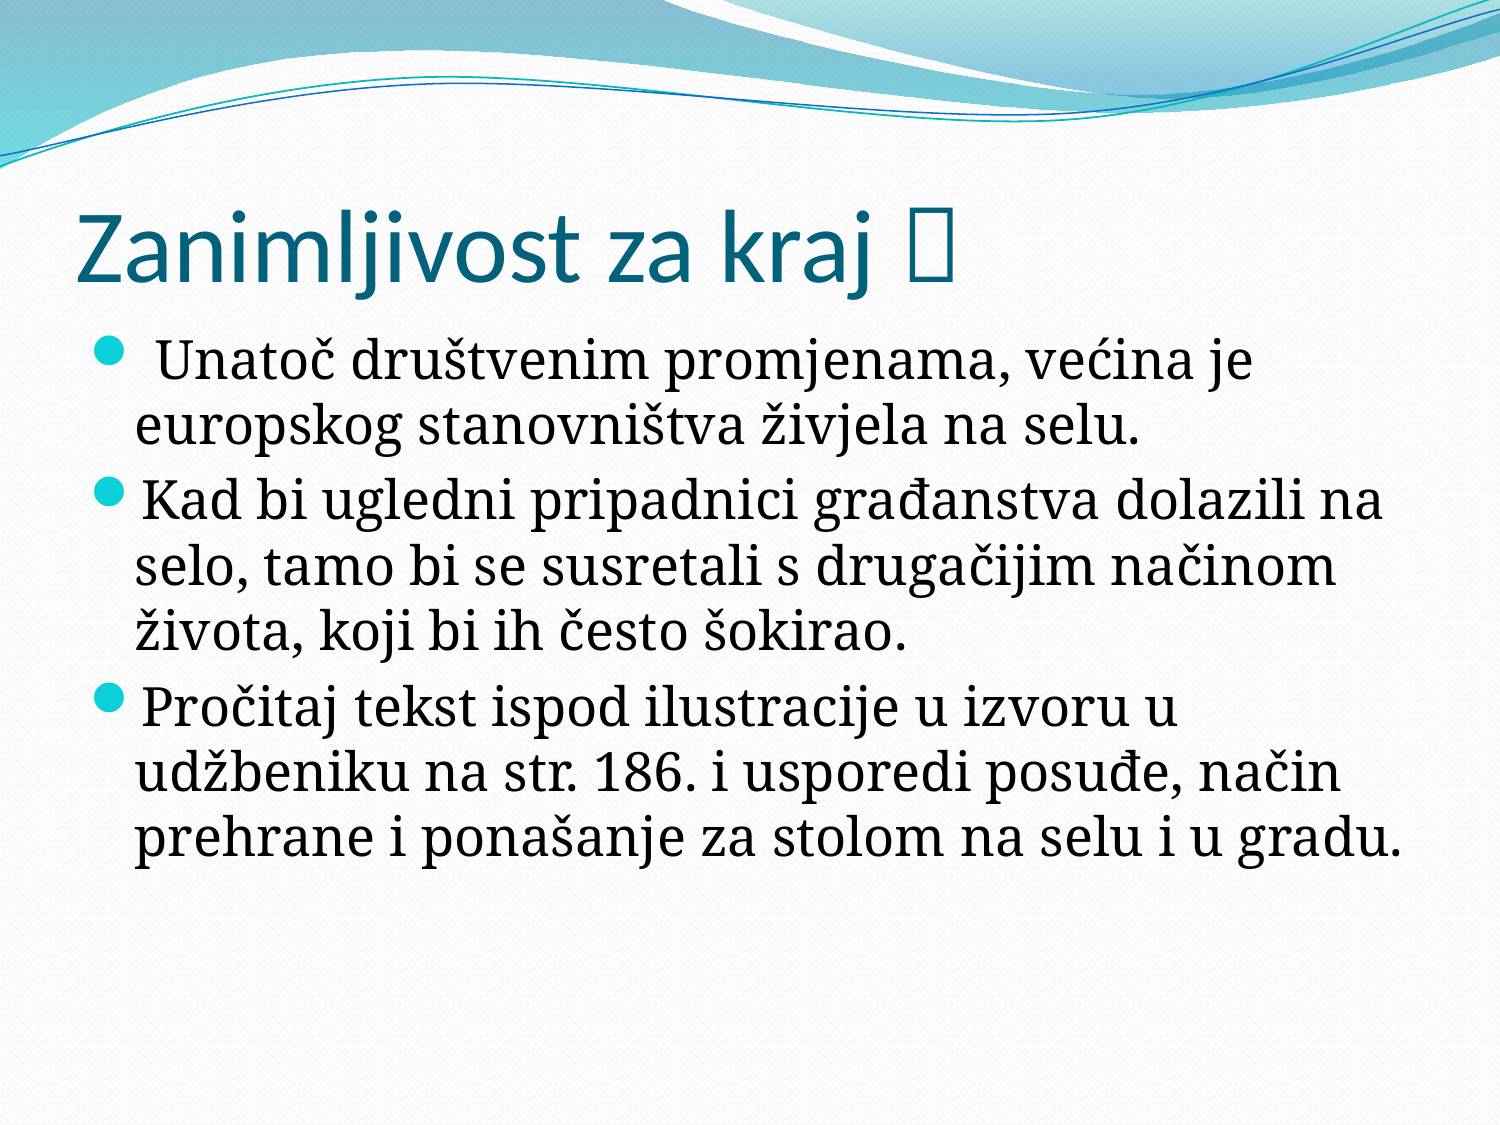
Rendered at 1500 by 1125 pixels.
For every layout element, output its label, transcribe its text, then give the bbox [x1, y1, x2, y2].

list Unatoč društvenim promjenama, većina je europskog stanovništva živjela na selu. Kad bi ugledni pripadnici građanstva dolazili na selo, tamo bi se susretali s drugačijim načinom života, koji bi ih često šokirao. Pročitaj tekst ispod ilustracije u izvoru u udžbeniku na str. 186. i usporedi posuđe, način prehrane i ponašanje za stolom na selu i u gradu. [75, 317, 1425, 1038]
title Zanimljivost za kraj  [75, 115, 1425, 303]
